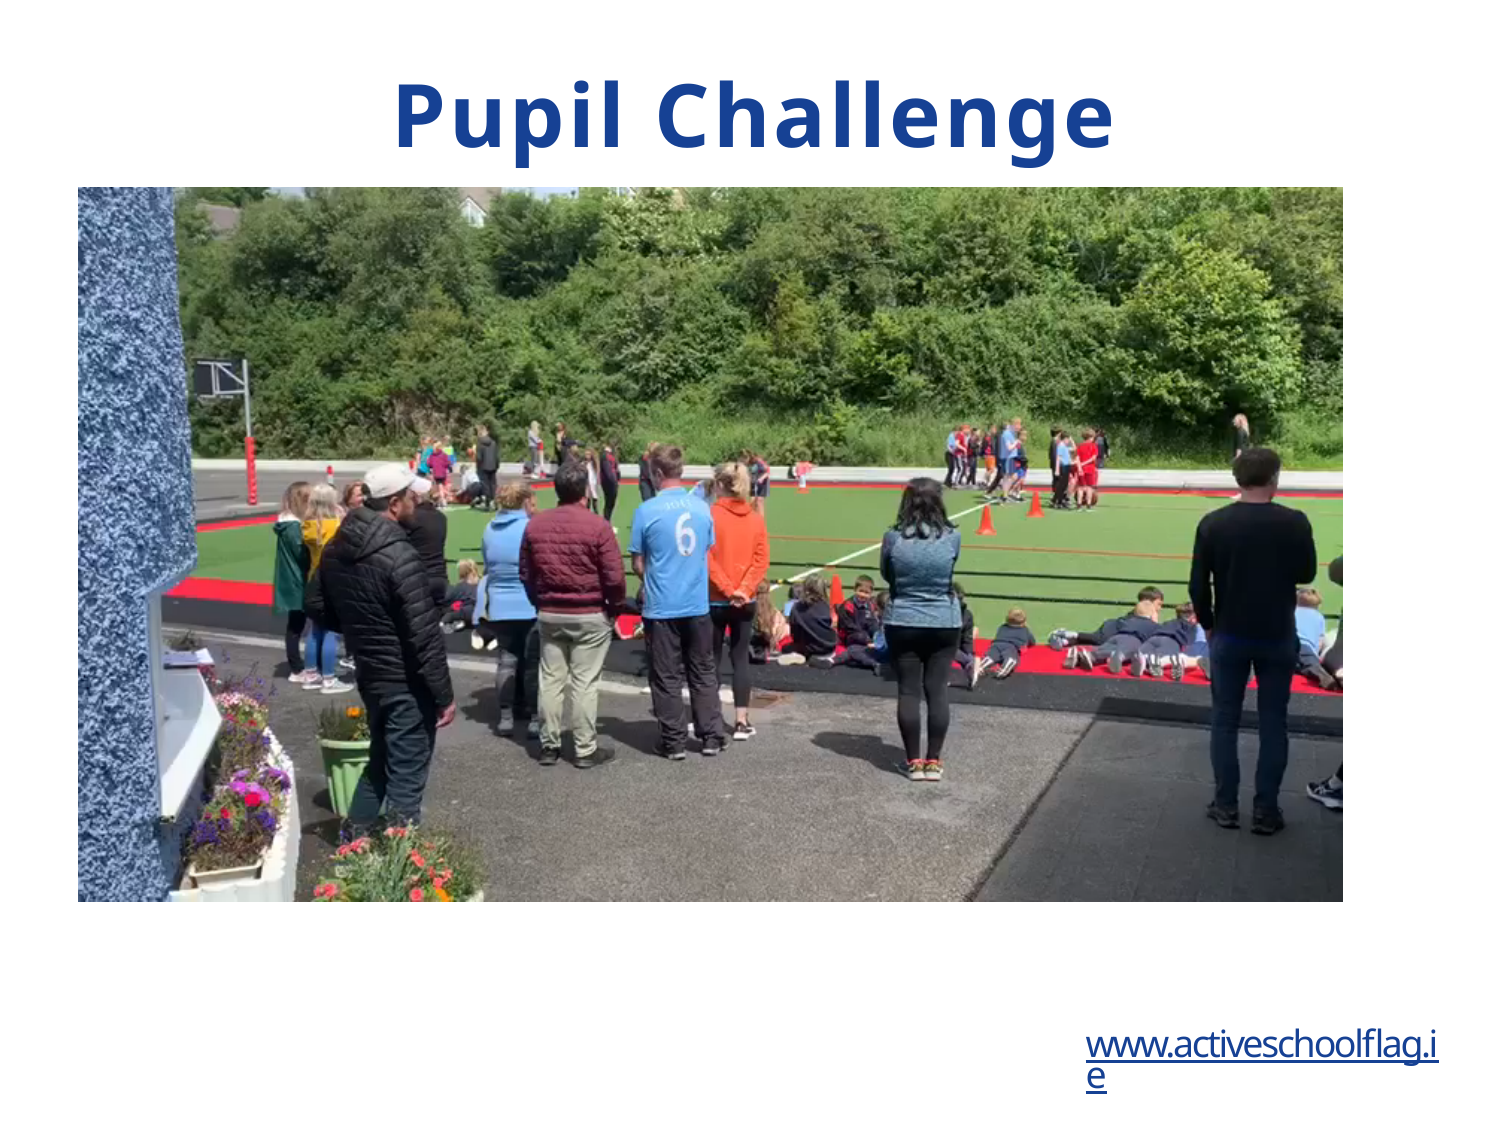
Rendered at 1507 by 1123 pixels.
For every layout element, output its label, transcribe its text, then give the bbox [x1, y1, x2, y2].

text_box www.activeschoolflag.ie [1083, 1025, 1449, 1071]
title Pupil Challenge [131, 58, 1376, 265]
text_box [77, 186, 1344, 904]
